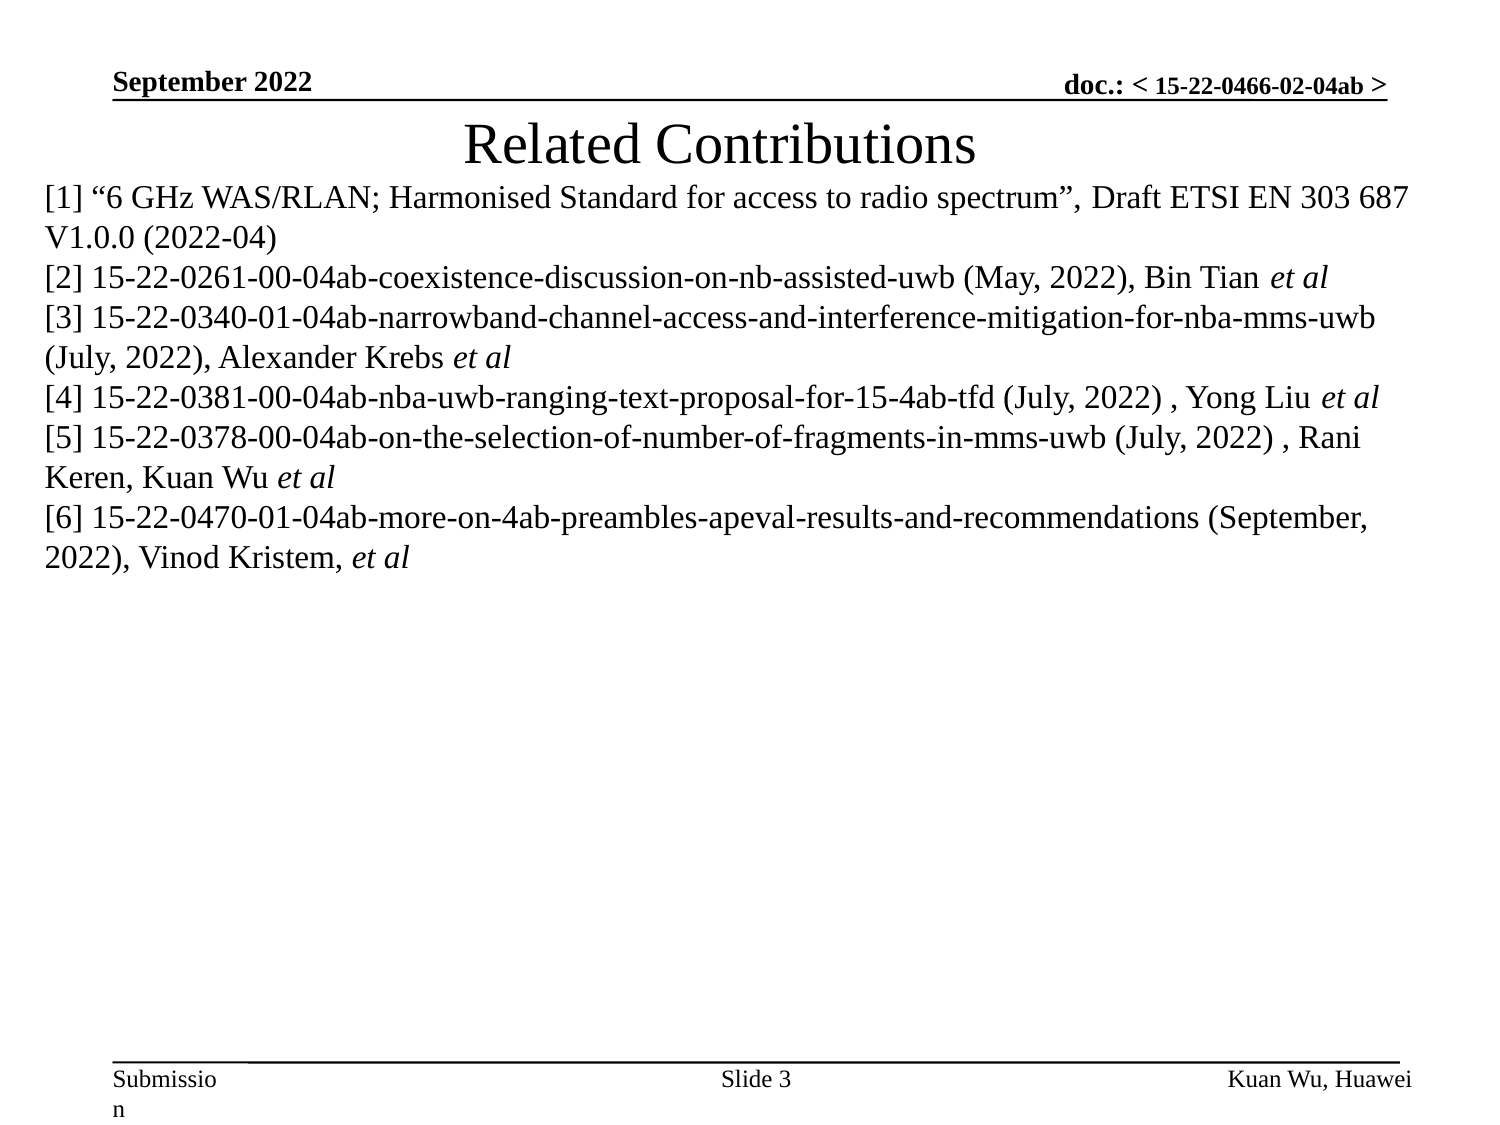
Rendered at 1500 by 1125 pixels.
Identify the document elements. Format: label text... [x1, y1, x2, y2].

text_box [1] “6 GHz WAS/RLAN; Harmonised Standard for access to radio spectrum”, Draft ETSI EN 303 687 V1.0.0 (2022-04) [2] 15-22-0261-00-04ab-coexistence-discussion-on-nb-assisted-uwb (May, 2022), Bin Tian et al [3] 15-22-0340-01-04ab-narrowband-channel-access-and-interference-mitigation-for-nba-mms-uwb (July, 2022), Alexander Krebs et al [4] 15-22-0381-00-04ab-nba-uwb-ranging-text-proposal-for-15-4ab-tfd (July, 2022) , Yong Liu et al [5] 15-22-0378-00-04ab-on-the-selection-of-number-of-fragments-in-mms-uwb (July, 2022) , Rani Keren, Kuan Wu et al [6] 15-22-0470-01-04ab-more-on-4ab-preambles-apeval-results-and-recommendations (September, 2022), Vinod Kristem, et al [29, 168, 1471, 587]
slide_number Slide 3 [720, 1062, 792, 1093]
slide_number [112, 62, 375, 98]
text_box Related Contributions [448, 97, 993, 168]
footer Kuan Wu, Huawei [820, 1062, 1413, 1093]
